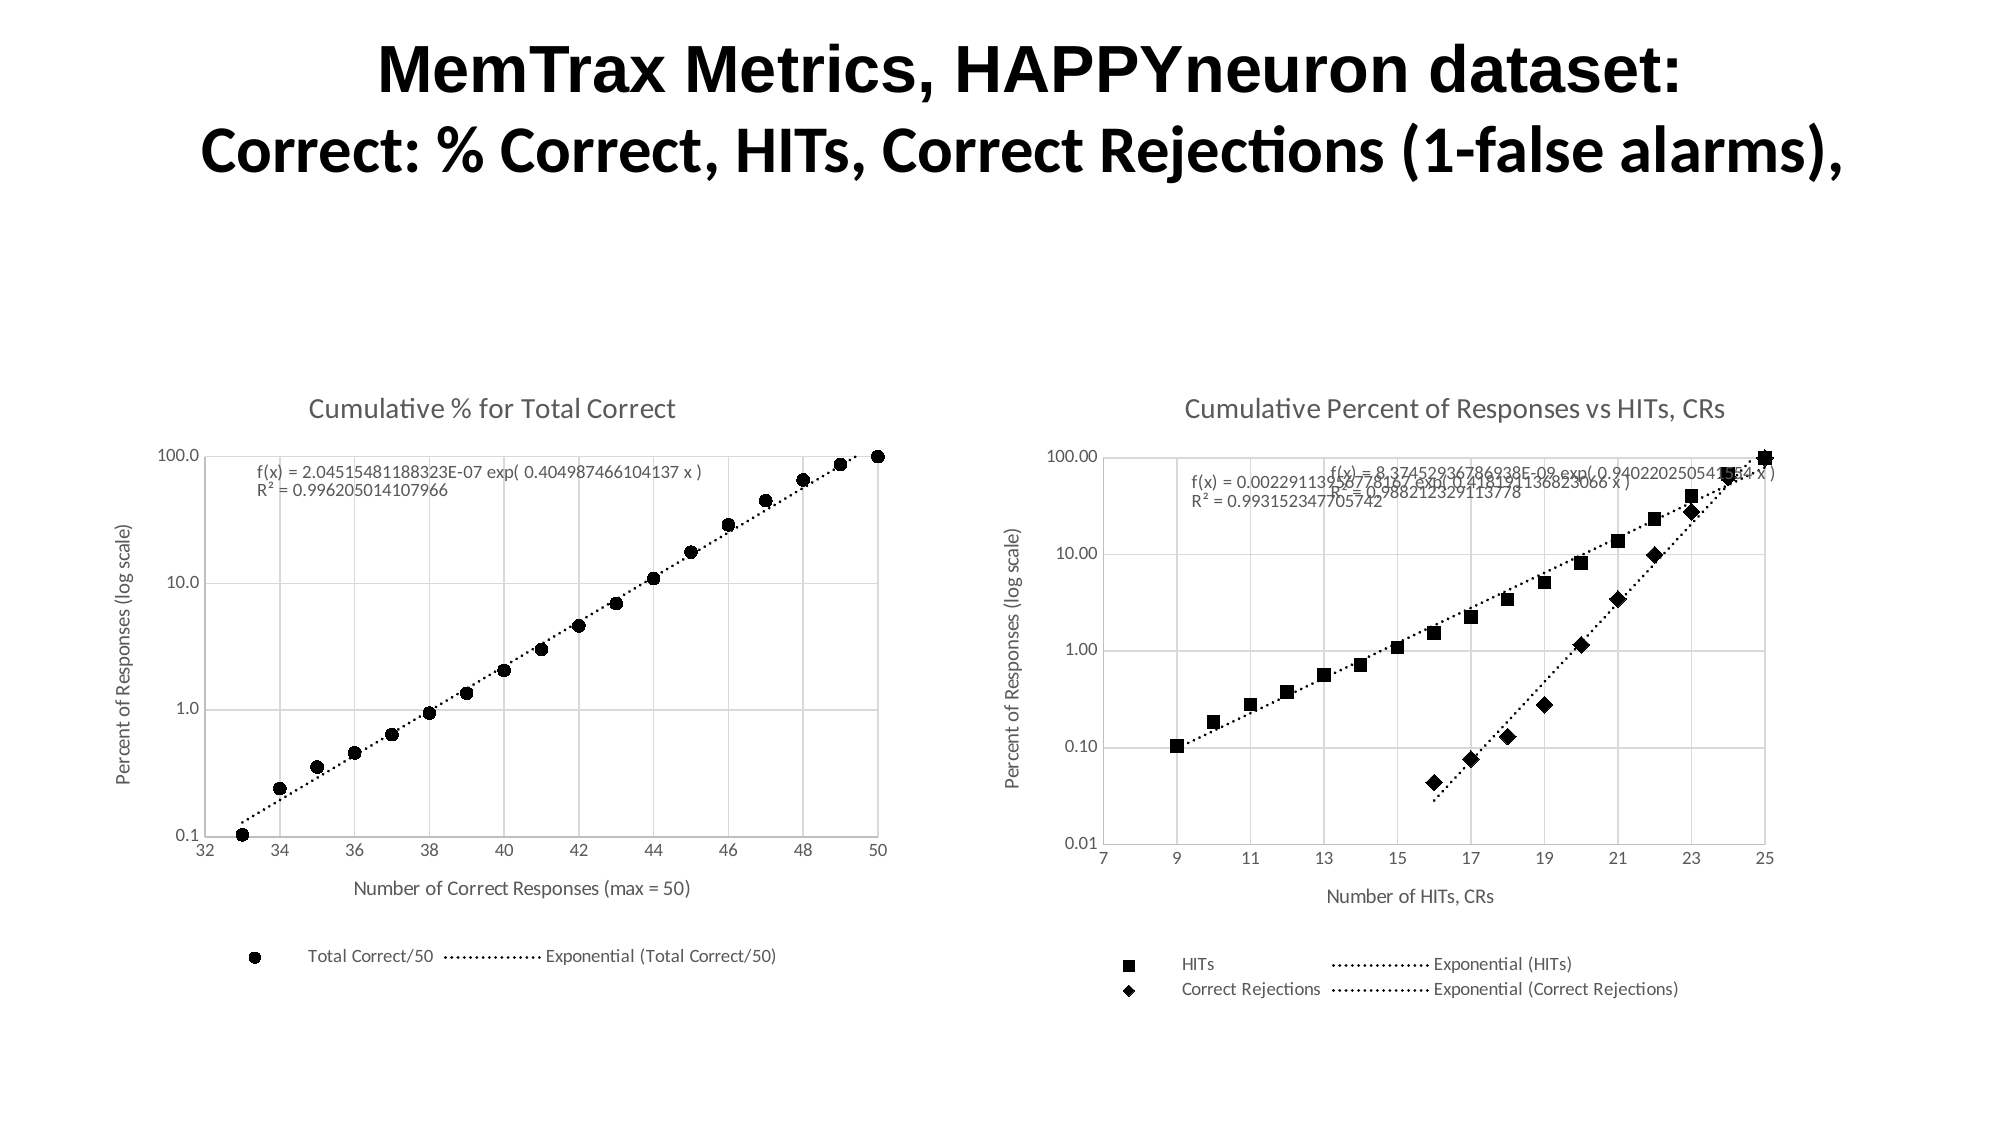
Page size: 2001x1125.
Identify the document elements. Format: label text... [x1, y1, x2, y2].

chart [970, 367, 1791, 1007]
text_box MemTrax Metrics, HAPPYneuron dataset: Correct: % Correct, HITs, Correct Rejections (1-false alarms), [80, 18, 1982, 193]
chart [80, 367, 904, 974]
